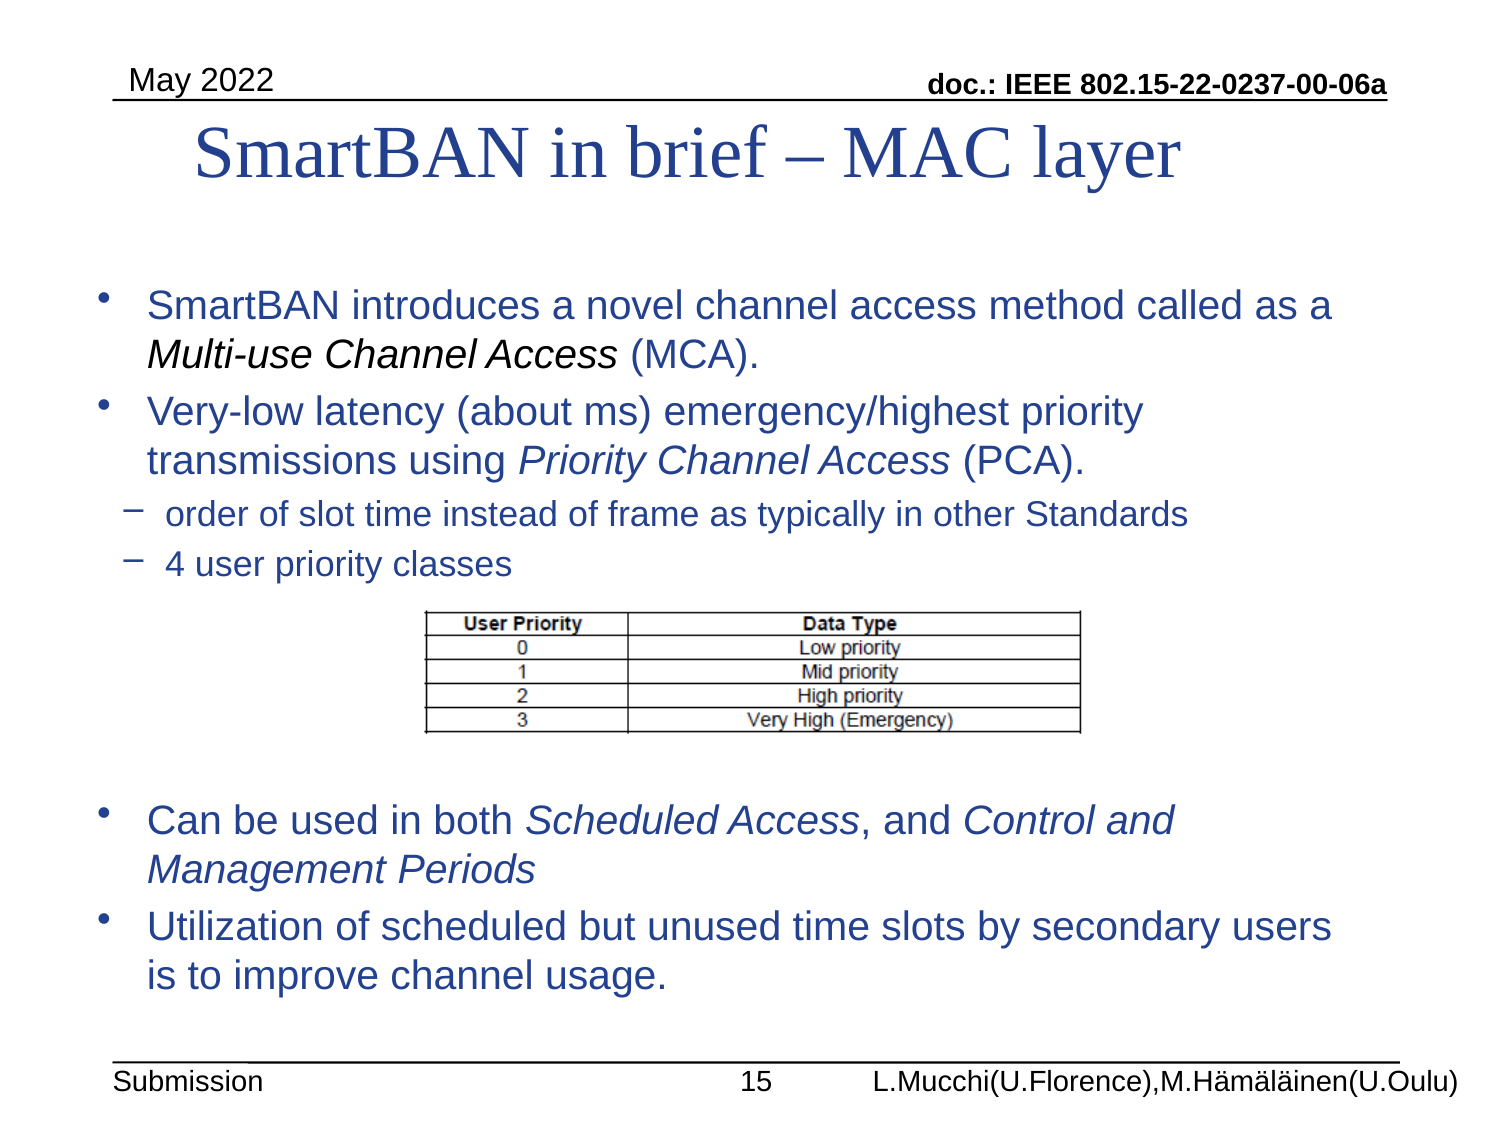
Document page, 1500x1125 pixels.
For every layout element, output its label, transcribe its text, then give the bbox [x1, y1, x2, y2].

slide_number 15 [738, 1062, 775, 1098]
title SmartBAN in brief – MAC layer [178, 94, 1458, 212]
picture [418, 598, 1094, 741]
text_box May 2022 [113, 50, 377, 86]
list SmartBAN introduces a novel channel access method called as a Multi-use Channel Access (MCA). Very-low latency (about ms) emergency/highest priority transmissions using Priority Channel Access (PCA). order of slot time instead of frame as typically in other Standards 4 user priority classes Can be used in both Scheduled Access, and Control and Management Periods Utilization of scheduled but unused time slots by secondary users is to improve channel usage. [81, 270, 1379, 1009]
